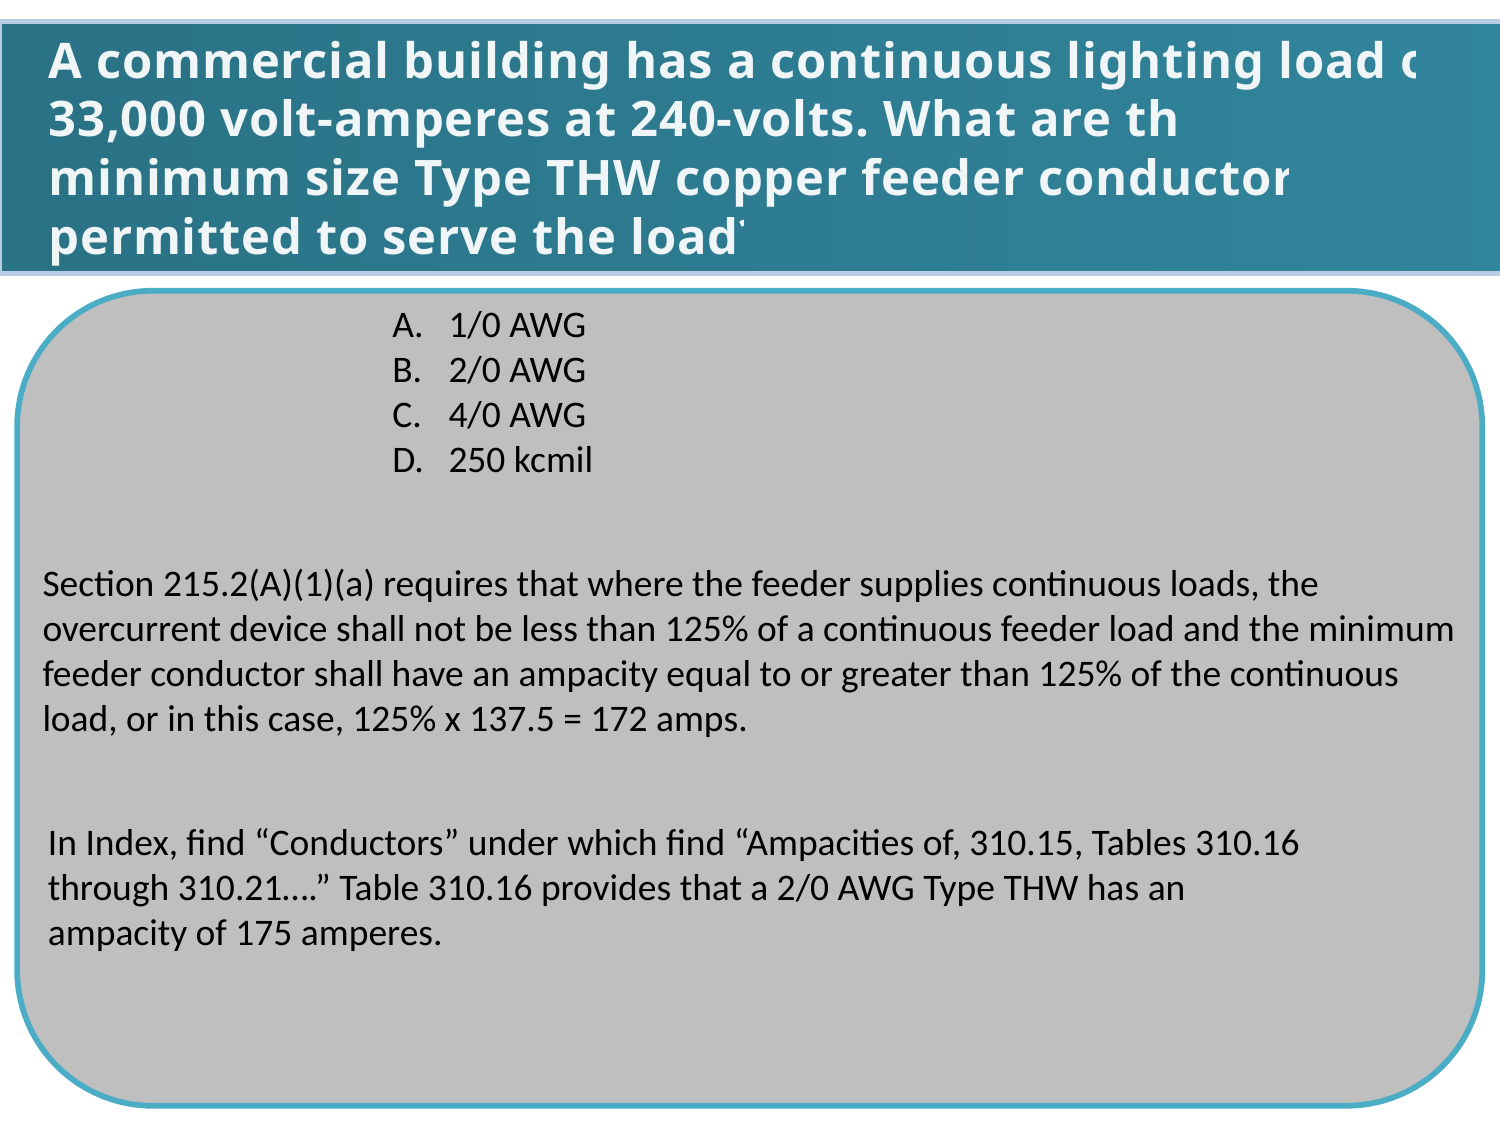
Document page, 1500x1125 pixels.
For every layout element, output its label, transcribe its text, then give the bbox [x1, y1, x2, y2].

text_box In Index, find “Conductors” under which find “Ampacities of, 310.15, Tables 310.16 through 310.21….” Table 310.16 provides that a 2/0 AWG Type THW has an ampacity of 175 amperes. [33, 810, 1483, 961]
text_box A commercial building has a continuous lighting load of 33,000 volt-amperes at 240-volts. What are the minimum size Type THW copper feeder conductors permitted to serve the load? [0, 20, 1500, 275]
text_box [15, 288, 1485, 1108]
text_box Section 215.2(A)(1)(a) requires that where the feeder supplies continuous loads, the overcurrent device shall not be less than 125% of a continuous feeder load and the minimum feeder conductor shall have an ampacity equal to or greater than 125% of the continuous load, or in this case, 125% x 137.5 = 172 amps. [27, 551, 1479, 747]
text_box 1/0 AWG 2/0 AWG 4/0 AWG 250 kcmil [377, 292, 1122, 488]
